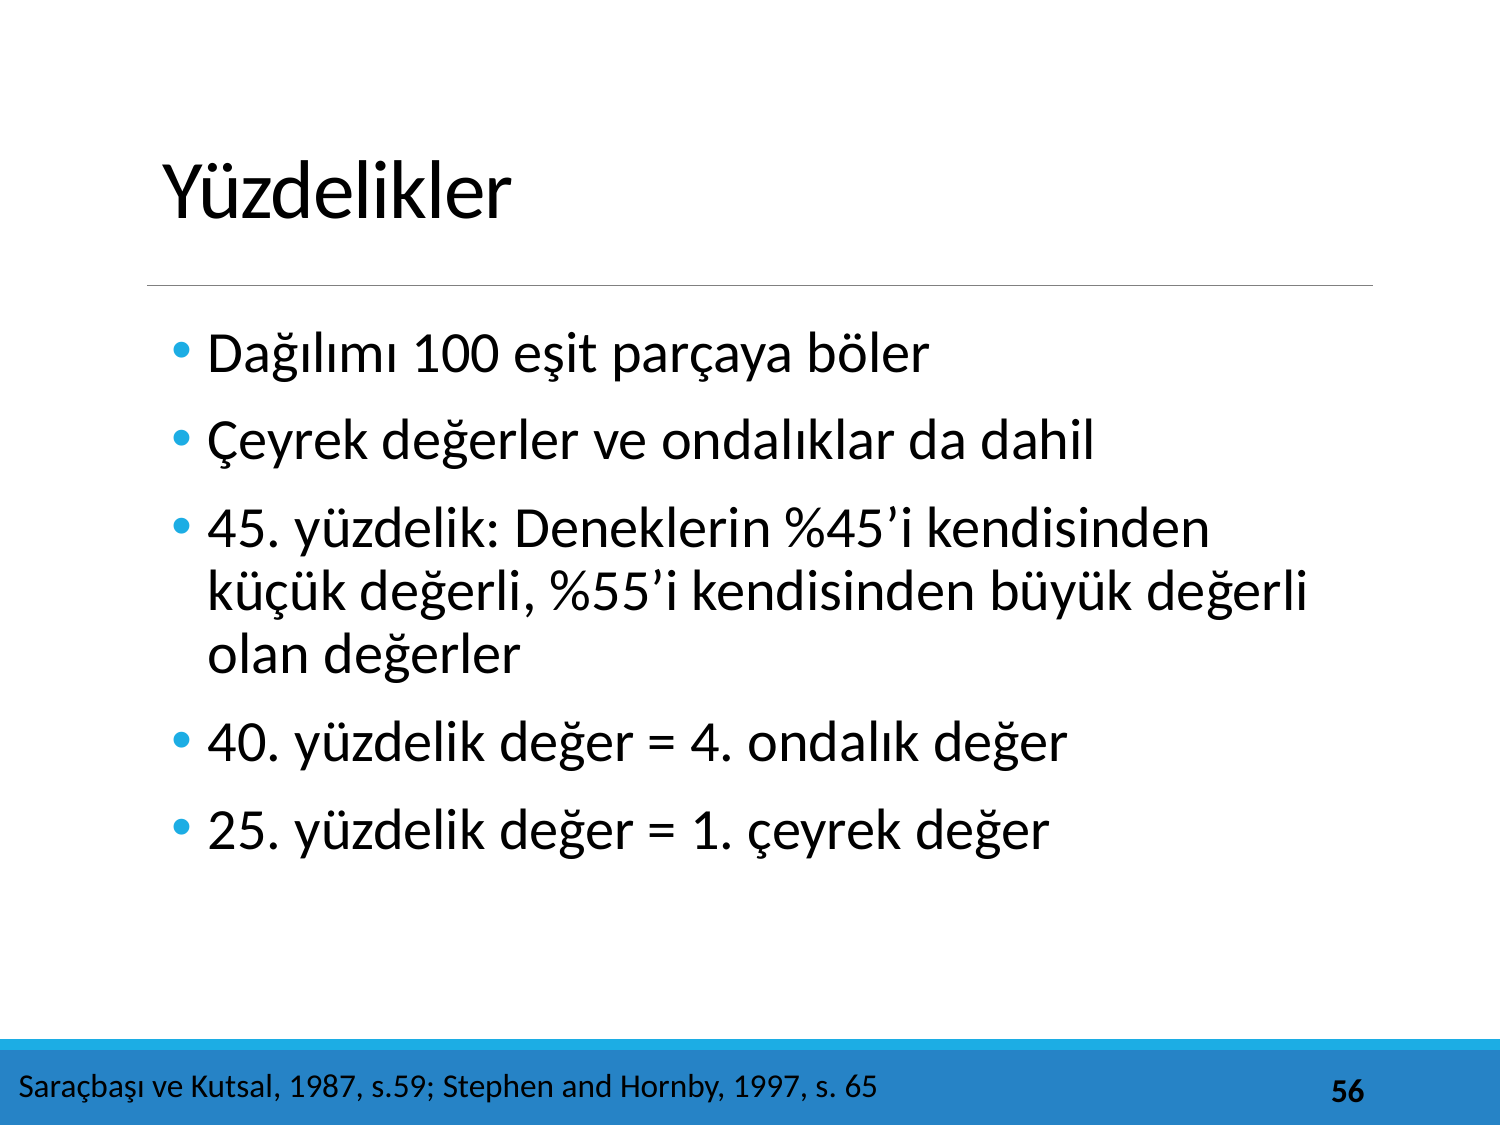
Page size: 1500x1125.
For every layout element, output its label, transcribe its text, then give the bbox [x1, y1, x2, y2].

list Dağılımı 100 eşit parçaya böler Çeyrek değerler ve ondalıklar da dahil 45. yüzdelik: Deneklerin %45’i kendisinden küçük değerli, %55’i kendisinden büyük değerli olan değerler 40. yüzdelik değer = 4. ondalık değer 25. yüzdelik değer = 1. çeyrek değer [171, 314, 1325, 1035]
title Yüzdelikler [147, 125, 1307, 244]
slide_number 56 [1218, 1059, 1380, 1120]
text_box Saraçbaşı ve Kutsal, 1987, s.59; Stephen and Hornby, 1997, s. 65 [3, 1057, 1315, 1112]
